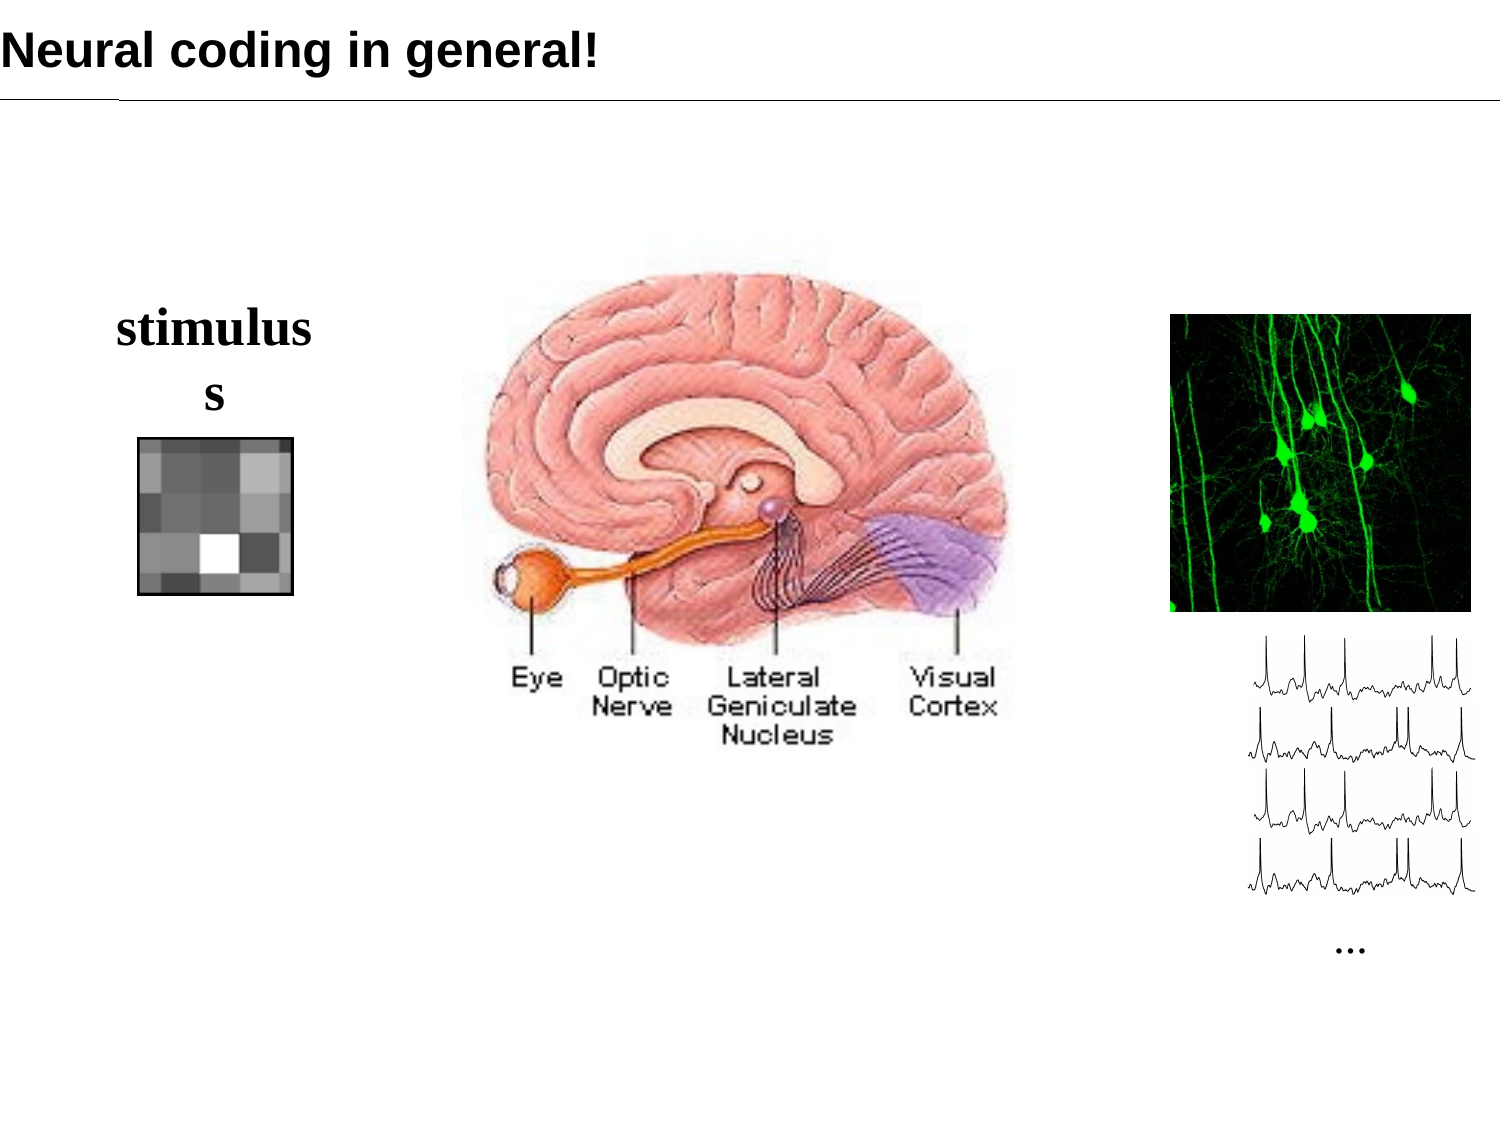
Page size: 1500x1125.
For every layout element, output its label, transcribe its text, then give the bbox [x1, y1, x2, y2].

text_box Neural coding in general! [0, 0, 1475, 98]
picture [462, 235, 1038, 751]
picture [1247, 635, 1478, 765]
picture [1247, 766, 1478, 897]
text_box ... [1318, 899, 1383, 972]
picture [137, 437, 294, 596]
picture [1170, 314, 1471, 613]
text_box stimulus s [101, 283, 328, 430]
